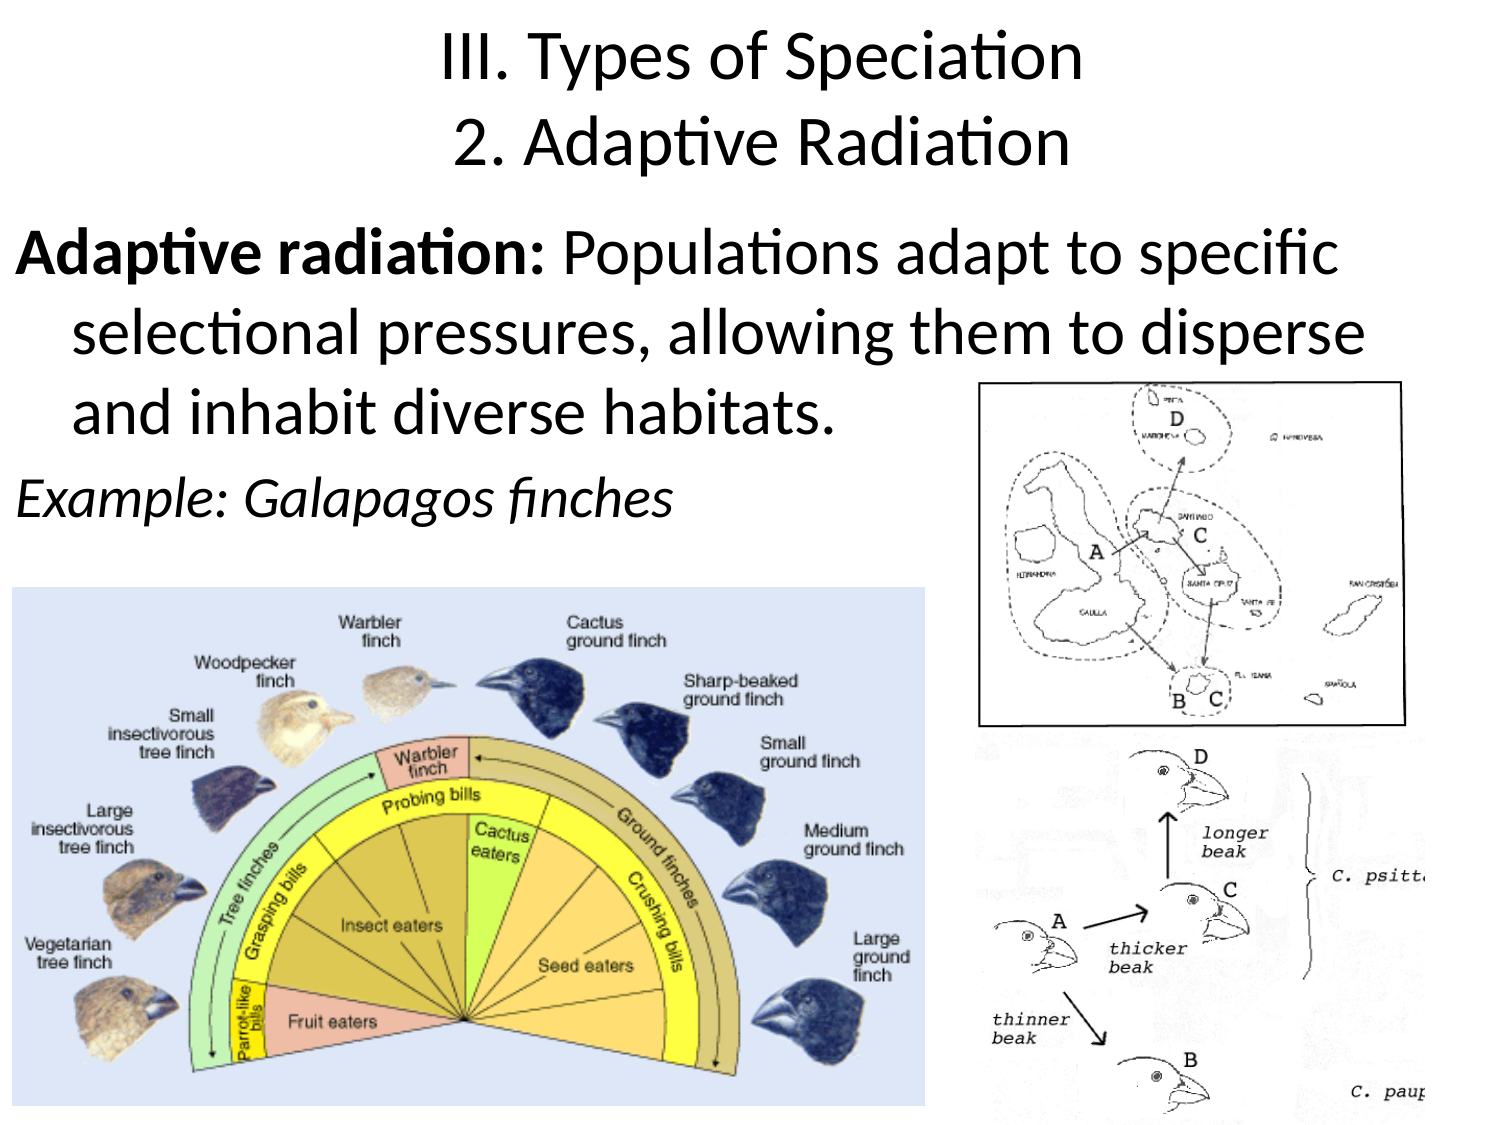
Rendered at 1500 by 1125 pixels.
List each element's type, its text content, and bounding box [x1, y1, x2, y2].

picture [12, 587, 926, 1107]
title III. Types of Speciation 2. Adaptive Radiation [87, 0, 1438, 188]
picture [974, 379, 1426, 1125]
list Adaptive radiation: Populations adapt to specific selectional pressures, allowing them to disperse and inhabit diverse habitats. Example: Galapagos finches [0, 200, 1425, 1005]
